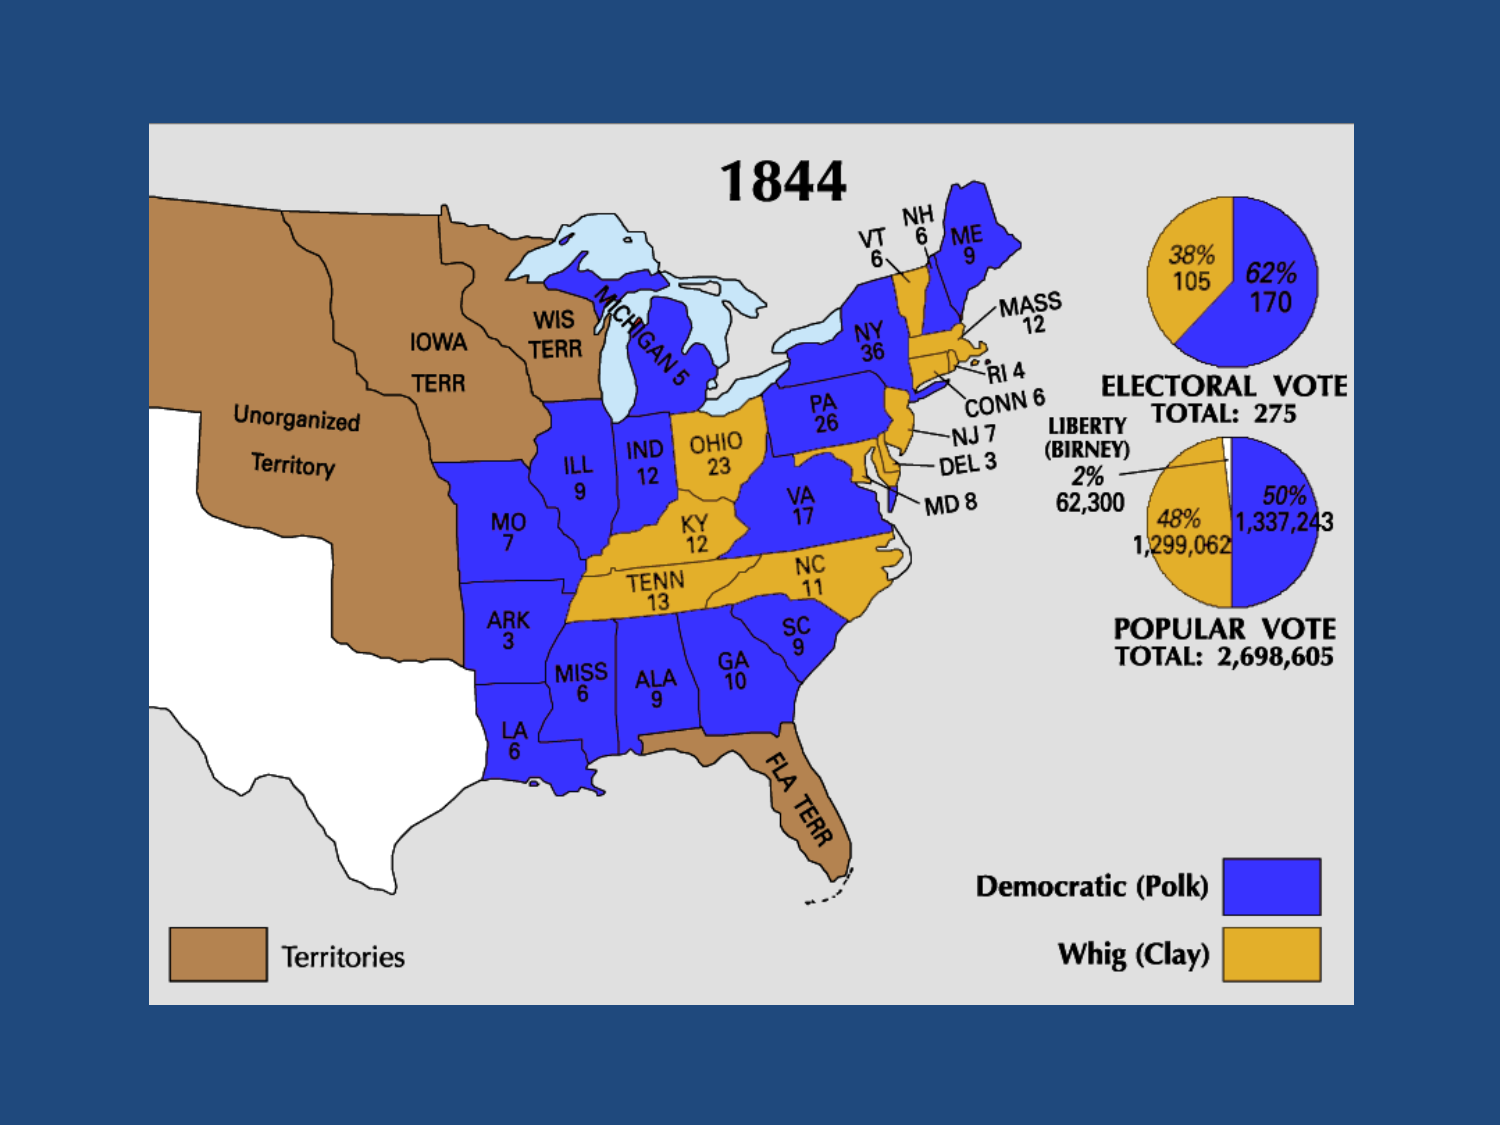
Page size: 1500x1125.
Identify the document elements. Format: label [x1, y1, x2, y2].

picture [149, 123, 1354, 1006]
